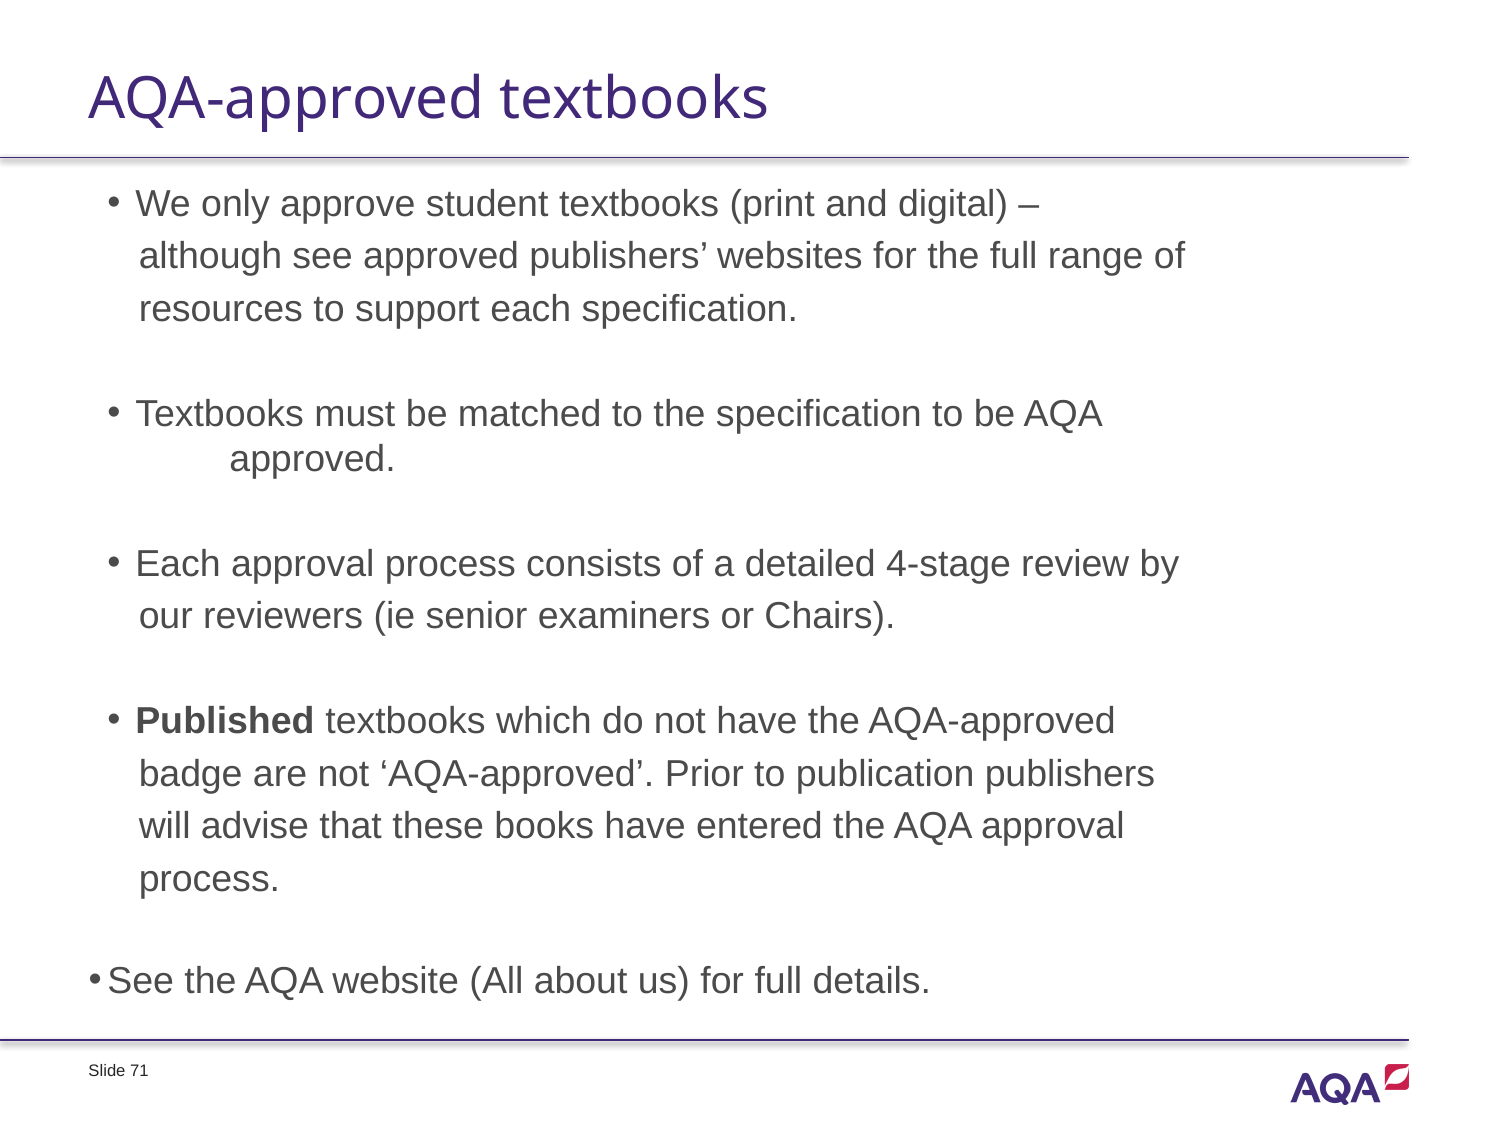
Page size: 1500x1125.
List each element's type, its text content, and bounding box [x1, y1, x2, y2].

text_box Slide 71 [73, 1052, 307, 1110]
picture [1290, 1064, 1409, 1105]
title AQA-approved textbooks [88, 72, 1409, 144]
list We only approve student textbooks (print and digital) – although see approved publishers’ websites for the full range of resources to support each specification. Textbooks must be matched to the specification to be AQA approved. Each approval process consists of a detailed 4-stage review by our reviewers (ie senior examiners or Chairs). Published textbooks which do not have the AQA-approved badge are not ‘AQA-approved’. Prior to publication publishers will advise that these books have entered the AQA approval process. See the AQA website (All about us) for full details. [88, 178, 1409, 1017]
